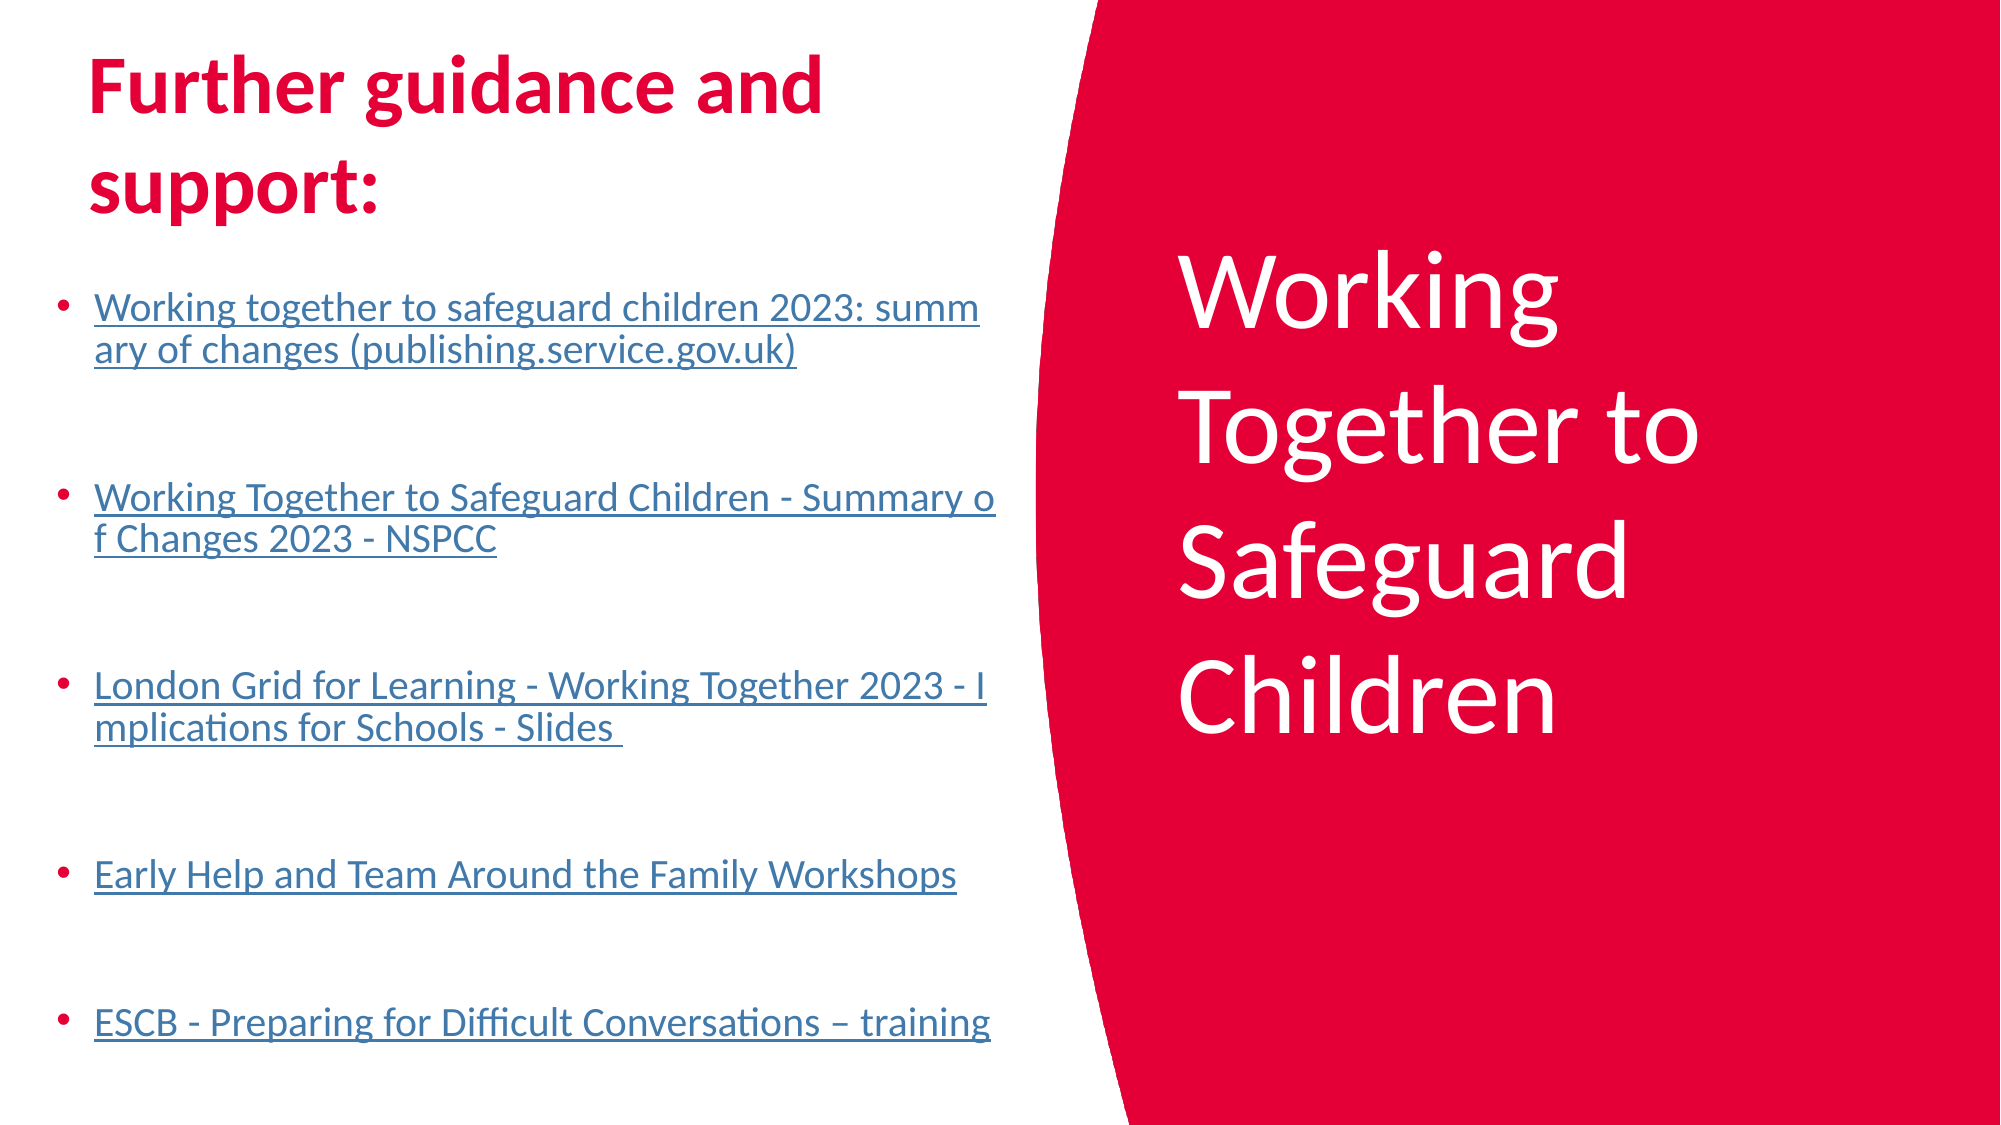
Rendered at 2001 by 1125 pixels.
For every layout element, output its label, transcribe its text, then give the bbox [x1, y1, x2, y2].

list Working Together to Safeguard Children [1177, 216, 1912, 987]
picture [1035, 0, 2000, 1125]
list Working together to safeguard children 2023: summary of changes (publishing.service.gov.uk) Working Together to Safeguard Children - Summary of Changes 2023 - NSPCC London Grid for Learning - Working Together 2023 - Implications for Schools - Slides Early Help and Team Around the Family Workshops ESCB - Preparing for Difficult Conversations – training [56, 280, 1000, 1125]
title Further guidance and support: [88, 30, 992, 217]
